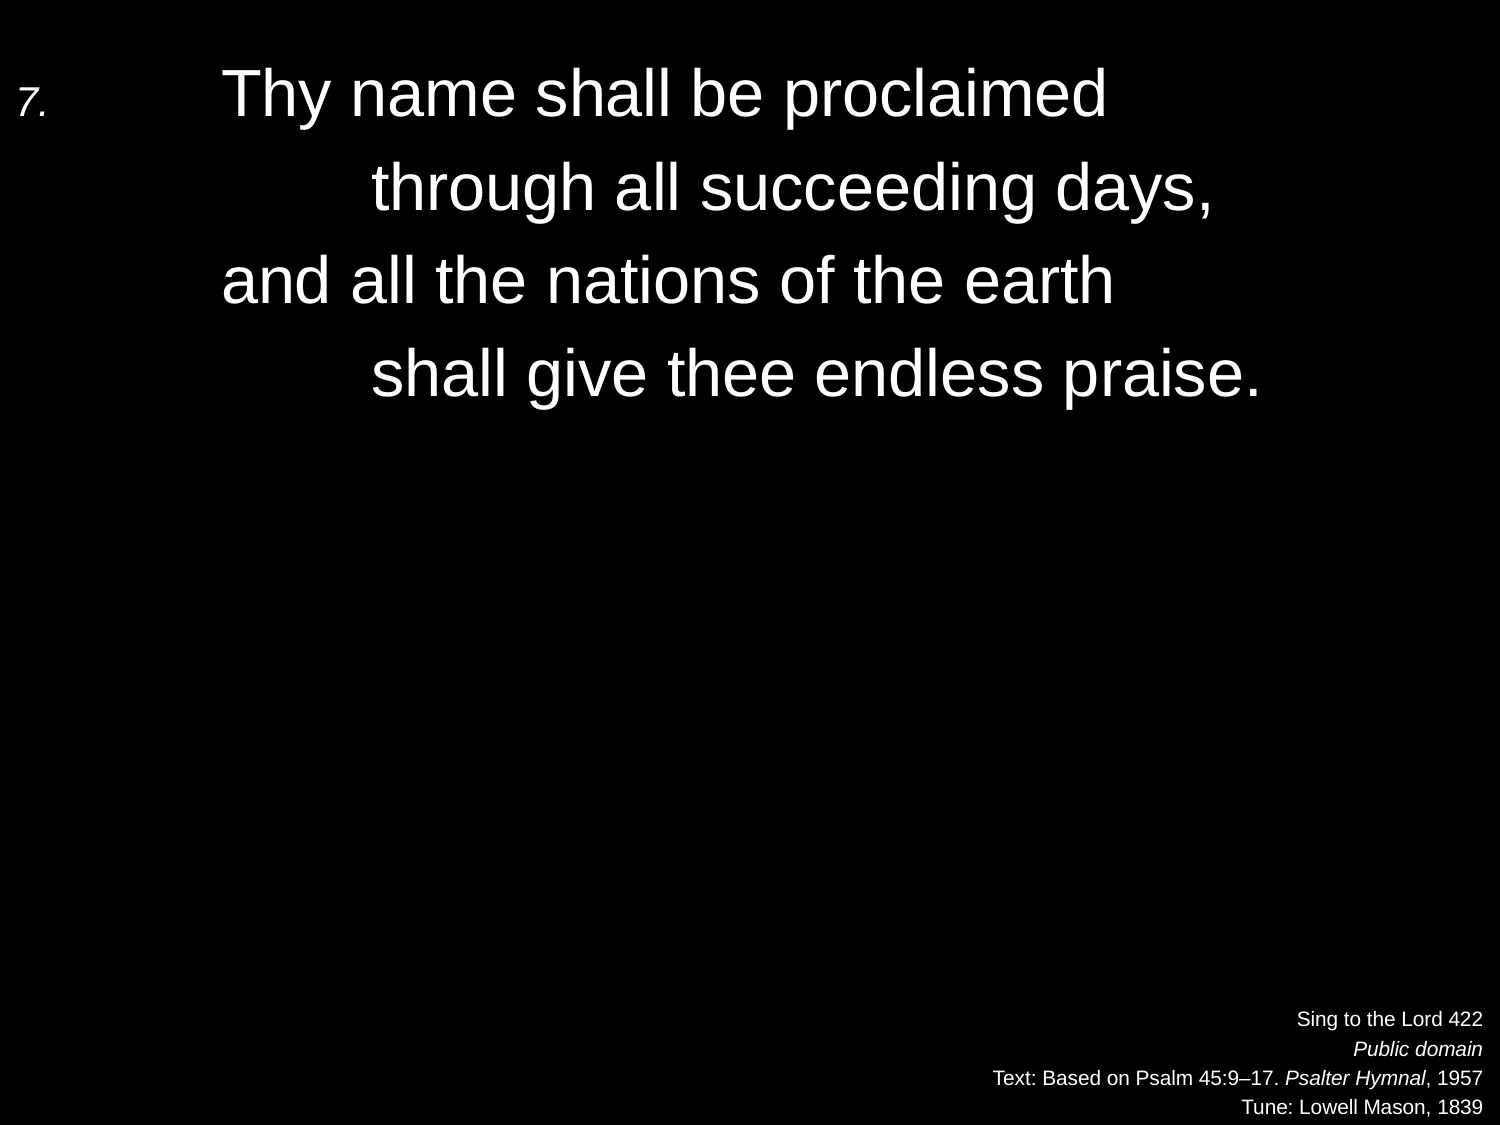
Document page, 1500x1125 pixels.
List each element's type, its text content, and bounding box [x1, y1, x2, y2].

text_box Sing to the Lord 422 Public domain Text: Based on Psalm 45:9–17. Psalter Hymnal, 1957 Tune: Lowell Mason, 1839 [0, 998, 1498, 1125]
list 7. Thy name shall be proclaimed through all succeeding days, and all the nations of the earth shall give thee endless praise. [0, 42, 1500, 1047]
